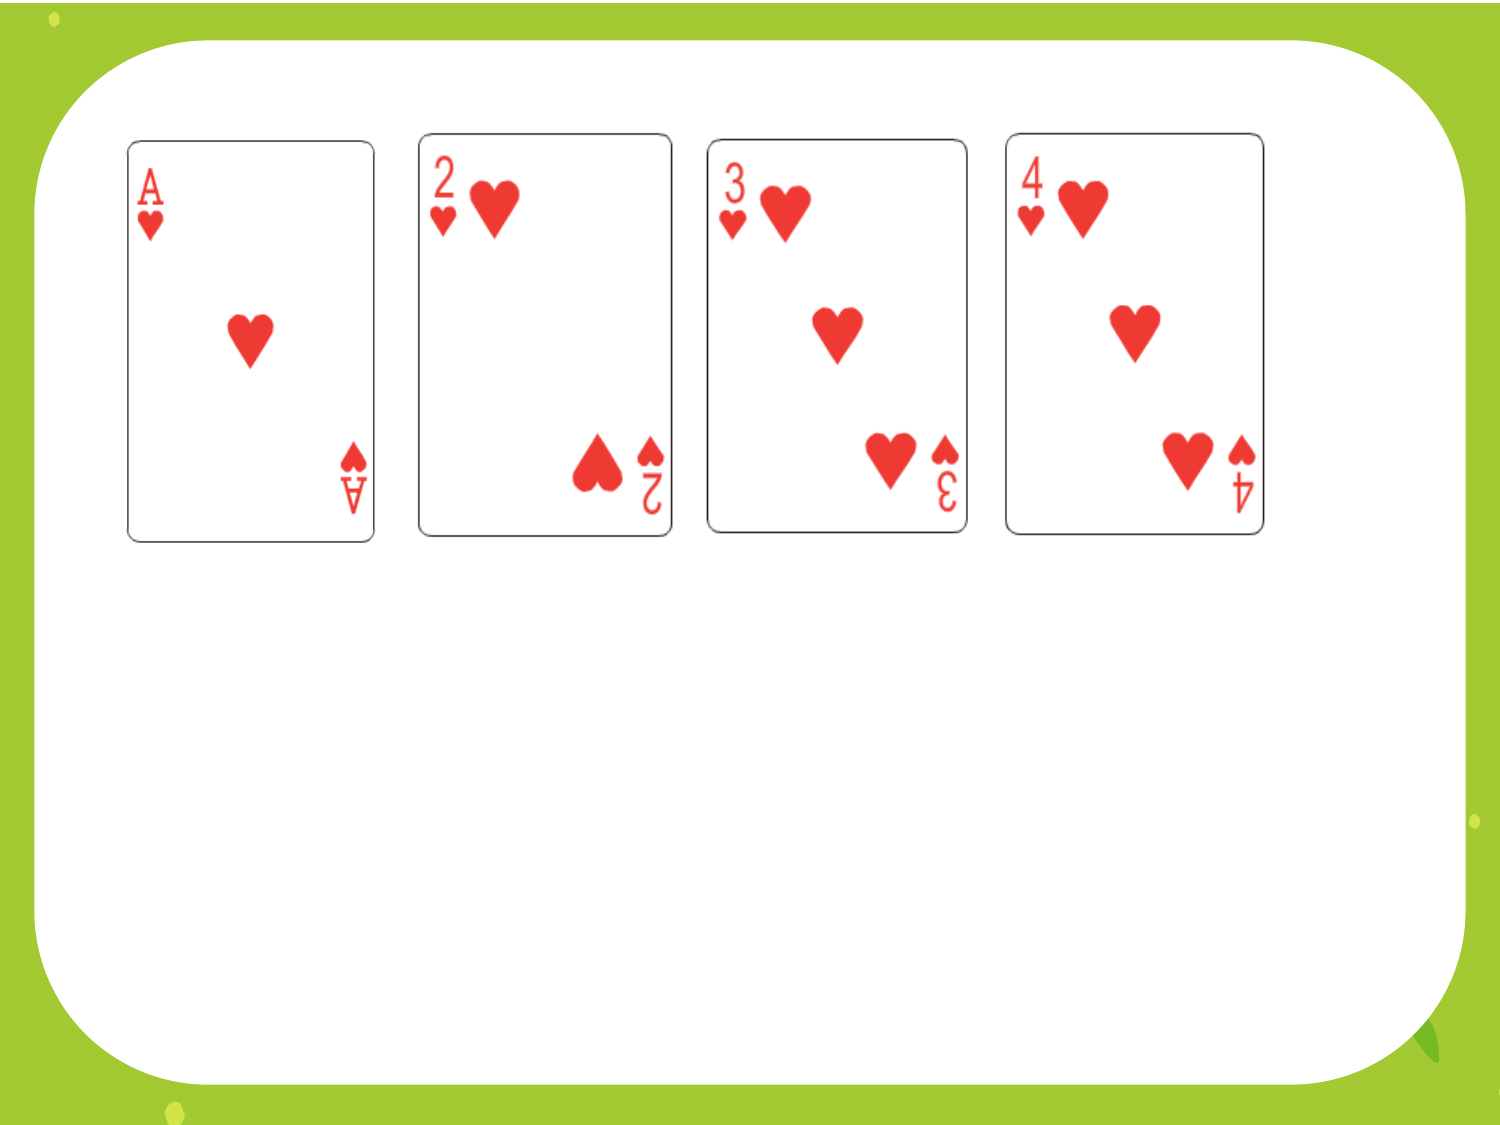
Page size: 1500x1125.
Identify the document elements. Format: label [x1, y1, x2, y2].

picture [0, 3, 1500, 1125]
text_box [124, 124, 977, 547]
